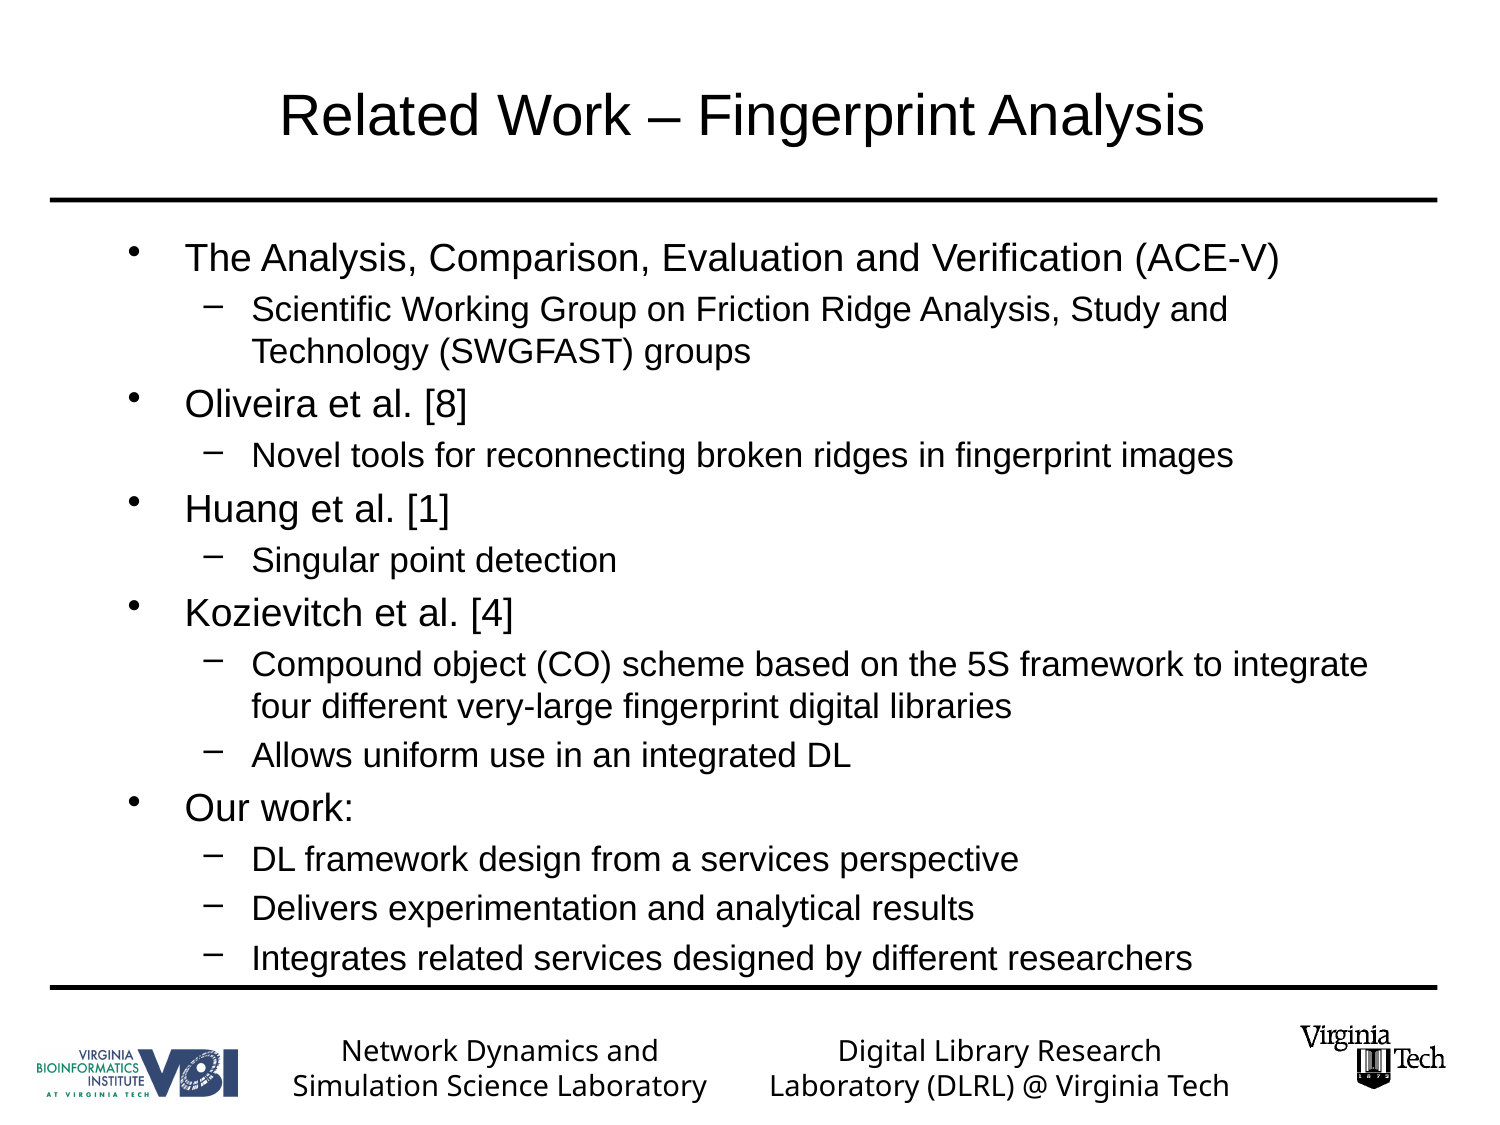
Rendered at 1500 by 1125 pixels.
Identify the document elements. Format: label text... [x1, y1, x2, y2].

text_box Digital Library Research Laboratory (DLRL) @ Virginia Tech [750, 1024, 1250, 1113]
title Related Work – Fingerprint Analysis [49, 37, 1438, 188]
list The Analysis, Comparison, Evaluation and Verification (ACE-V) Scientific Working Group on Friction Ridge Analysis, Study and Technology (SWGFAST) groups Oliveira et al. [8] Novel tools for reconnecting broken ridges in fingerprint images Huang et al. [1] Singular point detection Kozievitch et al. [4] Compound object (CO) scheme based on the 5S framework to integrate four different very-large fingerprint digital libraries Allows uniform use in an integrated DL Our work: DL framework design from a services perspective Delivers experimentation and analytical results Integrates related services designed by different researchers [112, 224, 1388, 988]
picture [37, 1049, 238, 1097]
picture [1299, 1024, 1450, 1095]
text_box Network Dynamics and Simulation Science Laboratory [262, 1024, 738, 1113]
